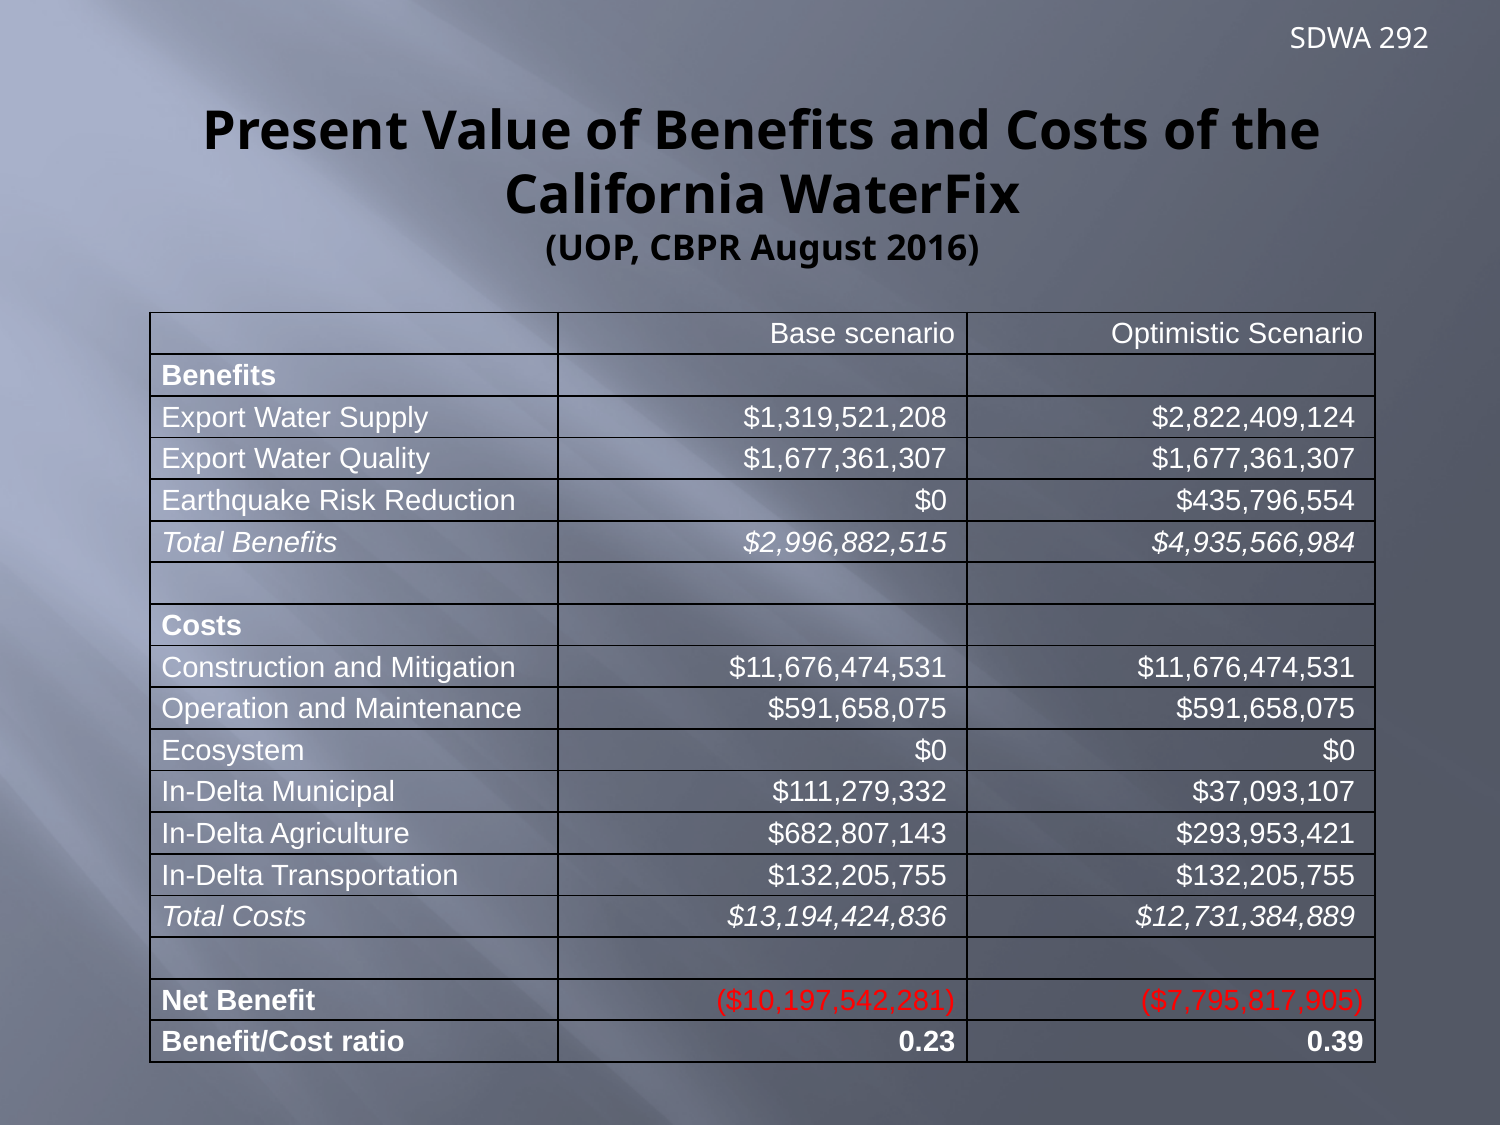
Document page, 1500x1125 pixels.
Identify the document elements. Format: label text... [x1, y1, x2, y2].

table_cell $11,676,474,531 [968, 646, 1374, 686]
table_cell $435,796,554 [968, 480, 1374, 520]
table_cell 0.39 [968, 1021, 1374, 1061]
table_cell $682,807,143 [559, 813, 966, 853]
table_cell [559, 355, 966, 395]
table_cell $111,279,332 [559, 771, 966, 811]
table_cell 0.23 [559, 1021, 966, 1061]
table_cell $0 [559, 480, 966, 520]
table_cell $0 [968, 730, 1374, 770]
table_cell $12,731,384,889 [968, 896, 1374, 936]
table_cell Export Water Quality [151, 438, 557, 478]
table_cell [151, 938, 557, 978]
table_cell $0 [559, 730, 966, 770]
table_cell [968, 605, 1374, 645]
table_cell Total Costs [151, 896, 557, 936]
table_cell [968, 938, 1374, 978]
table_cell [559, 563, 966, 603]
table_cell $591,658,075 [559, 688, 966, 728]
table_cell Export Water Supply [151, 397, 557, 437]
table_cell [968, 355, 1374, 395]
table_cell $293,953,421 [968, 813, 1374, 853]
table_cell $1,677,361,307 [968, 438, 1374, 478]
table_cell Construction and Mitigation [151, 646, 557, 686]
table_cell Benefits [151, 355, 557, 395]
table_header Optimistic Scenario [968, 313, 1374, 353]
table_cell In-Delta Transportation [151, 855, 557, 895]
table_cell $591,658,075 [968, 688, 1374, 728]
table_cell $2,996,882,515 [559, 522, 966, 561]
table_cell [559, 605, 966, 645]
table_cell $1,319,521,208 [559, 397, 966, 437]
table_cell [559, 938, 966, 978]
table_cell In-Delta Municipal [151, 771, 557, 811]
table_cell Costs [151, 605, 557, 645]
table_cell Earthquake Risk Reduction [151, 480, 557, 520]
table_cell $4,935,566,984 [968, 522, 1374, 561]
table_cell Ecosystem [151, 730, 557, 770]
table_cell Net Benefit [151, 980, 557, 1019]
table_cell [968, 563, 1374, 603]
table_cell $13,194,424,836 [559, 896, 966, 936]
table_cell In-Delta Agriculture [151, 813, 557, 853]
table_cell $132,205,755 [559, 855, 966, 895]
table_header [151, 313, 557, 353]
table_cell $37,093,107 [968, 771, 1374, 811]
table_header Base scenario [559, 313, 966, 353]
table_cell [151, 563, 557, 603]
table_cell ($10,197,542,281) [559, 980, 966, 1019]
table_cell $1,677,361,307 [559, 438, 966, 478]
table_cell Benefit/Cost ratio [151, 1021, 557, 1061]
title Present Value of Benefits and Costs of the California WaterFix (UOP, CBPR August 2016) [87, 87, 1438, 275]
table_cell $11,676,474,531 [559, 646, 966, 686]
table_cell Operation and Maintenance [151, 688, 557, 728]
table_cell $2,822,409,124 [968, 397, 1374, 437]
table_cell Total Benefits [151, 522, 557, 561]
table_cell $132,205,755 [968, 855, 1374, 895]
table_cell ($7,795,817,905) [968, 980, 1374, 1019]
